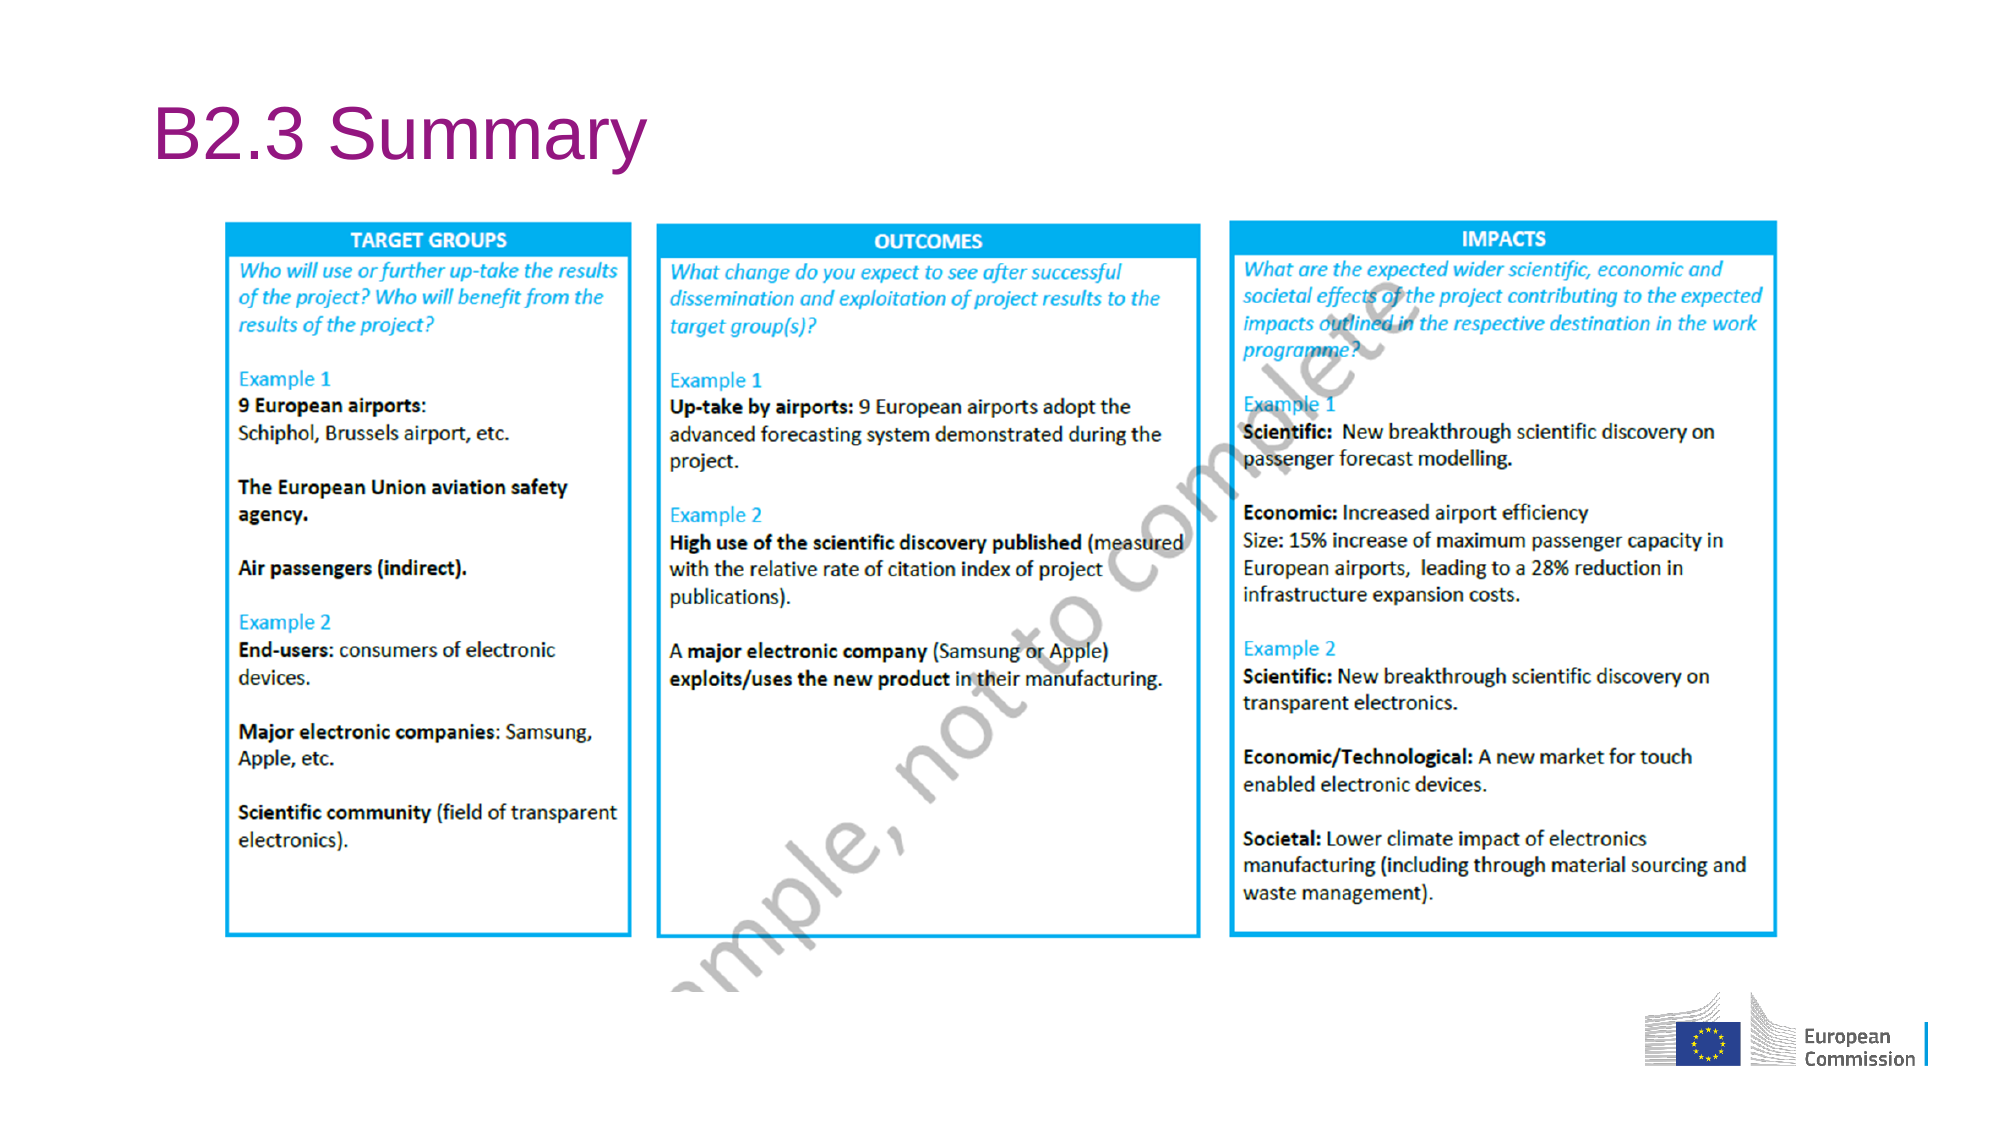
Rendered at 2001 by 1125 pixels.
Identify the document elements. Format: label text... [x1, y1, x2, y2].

picture [1645, 991, 1928, 1066]
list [193, 198, 1807, 992]
title B2.3 Summary [137, 76, 1921, 176]
